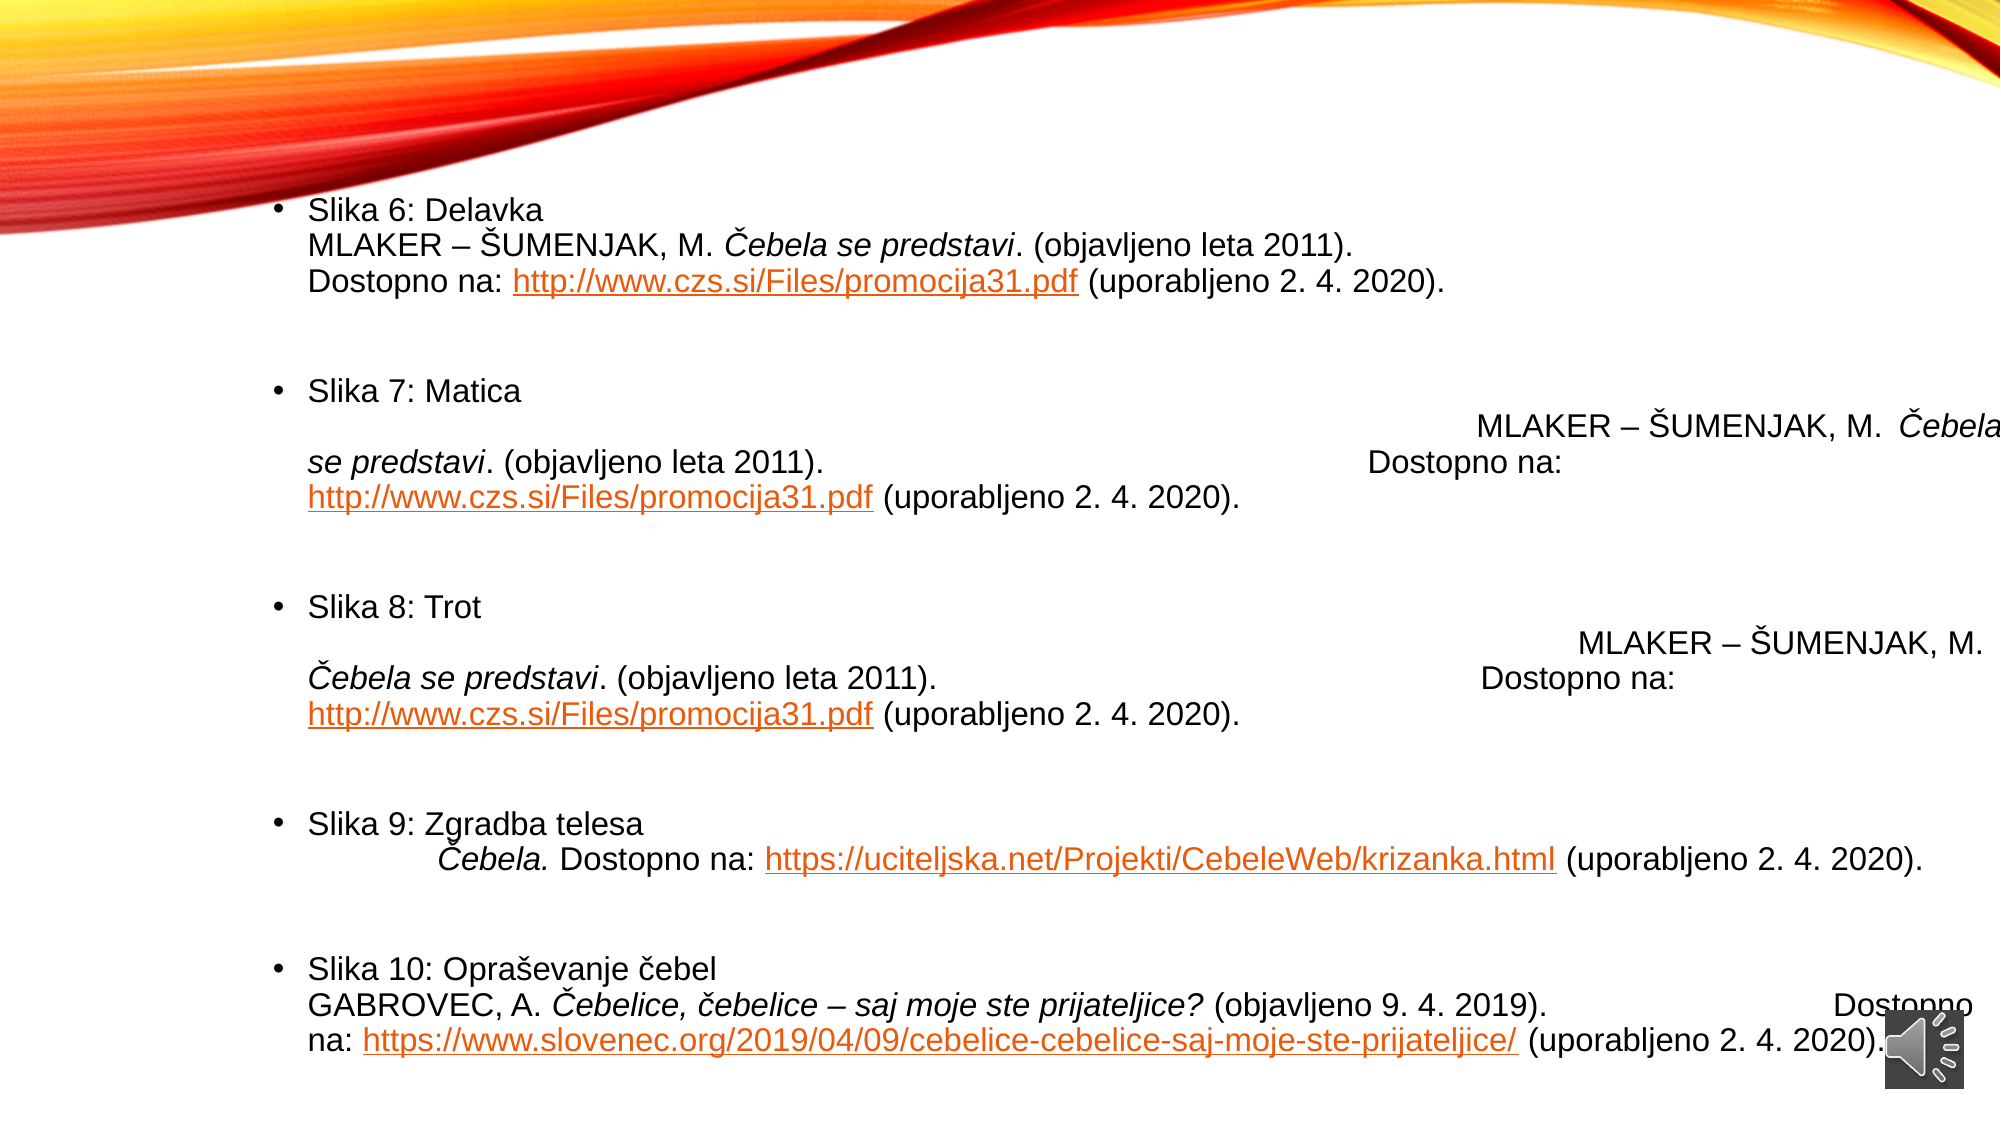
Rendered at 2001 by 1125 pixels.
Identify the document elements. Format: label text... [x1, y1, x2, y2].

list Slika 6: Delavka MLAKER – ŠUMENJAK, M. Čebela se predstavi. (objavljeno leta 2011). Dostopno na: http://www.czs.si/Files/promocija31.pdf (uporabljeno 2. 4. 2020). Slika 7: Matica MLAKER – ŠUMENJAK, M. Čebela se predstavi. (objavljeno leta 2011). Dostopno na: http://www.czs.si/Files/promocija31.pdf (uporabljeno 2. 4. 2020). Slika 8: Trot MLAKER – ŠUMENJAK, M. Čebela se predstavi. (objavljeno leta 2011). Dostopno na: http://www.czs.si/Files/promocija31.pdf (uporabljeno 2. 4. 2020). Slika 9: Zgradba telesa Čebela. Dostopno na: https://uciteljska.net/Projekti/CebeleWeb/krizanka.html (uporabljeno 2. 4. 2020). Slika 10: Opraševanje čebel GABROVEC, A. Čebelice, čebelice – saj moje ste prijateljice? (objavljeno 9. 4. 2019). Dostopno na: https://www.slovenec.org/2019/04/09/cebelice-cebelice-saj-moje-ste-prijateljice/ (uporabljeno 2. 4. 2020). [257, 185, 2000, 1125]
picture [0, 0, 2000, 237]
picture [1884, 1009, 1965, 1090]
